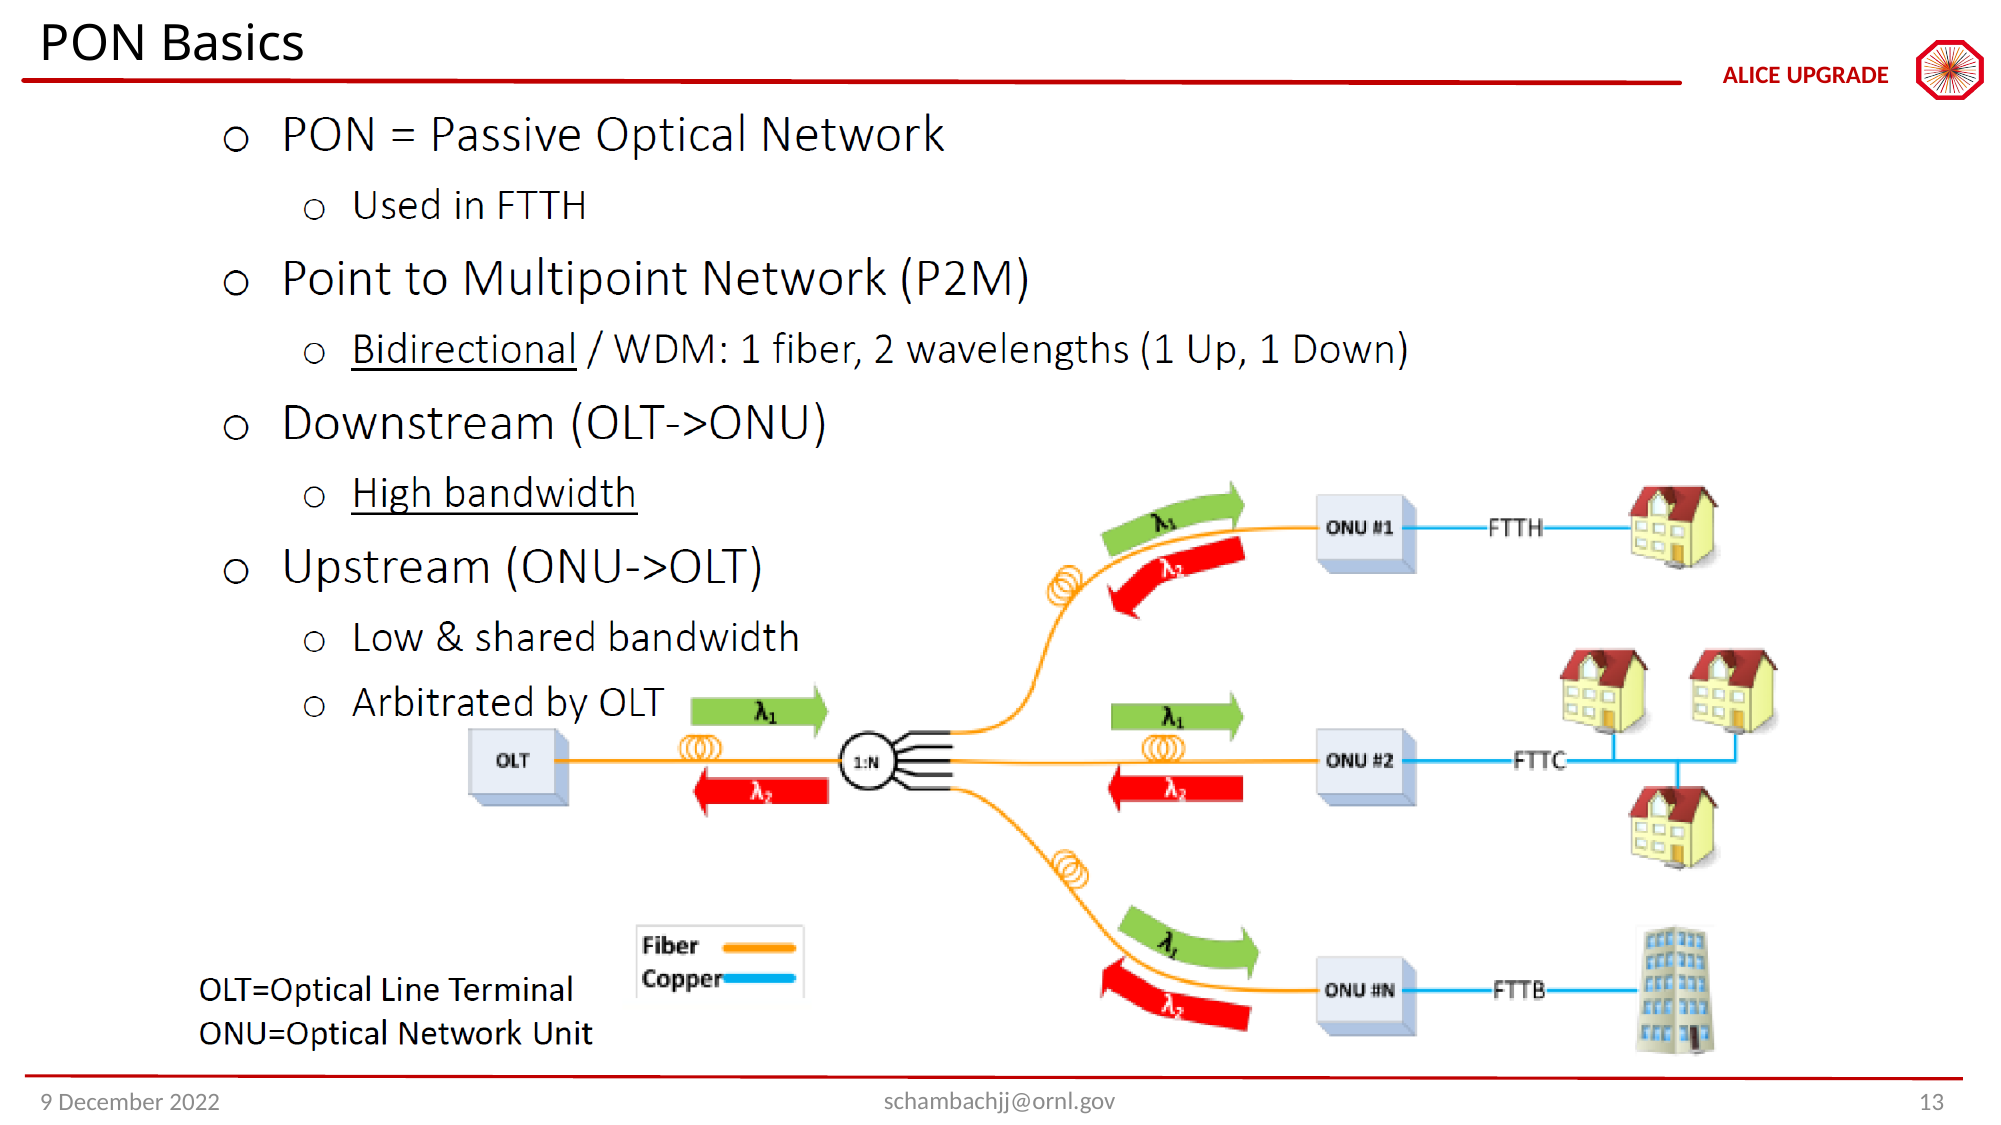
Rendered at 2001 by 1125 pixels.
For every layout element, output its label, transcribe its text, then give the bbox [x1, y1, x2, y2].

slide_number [24, 1079, 475, 1122]
picture [184, 101, 1780, 1061]
slide_number 13 [1732, 1079, 1960, 1121]
title PON Basics [24, 9, 1680, 79]
footer schambachjj@ornl.gov [662, 1078, 1338, 1121]
picture [1916, 40, 1984, 100]
